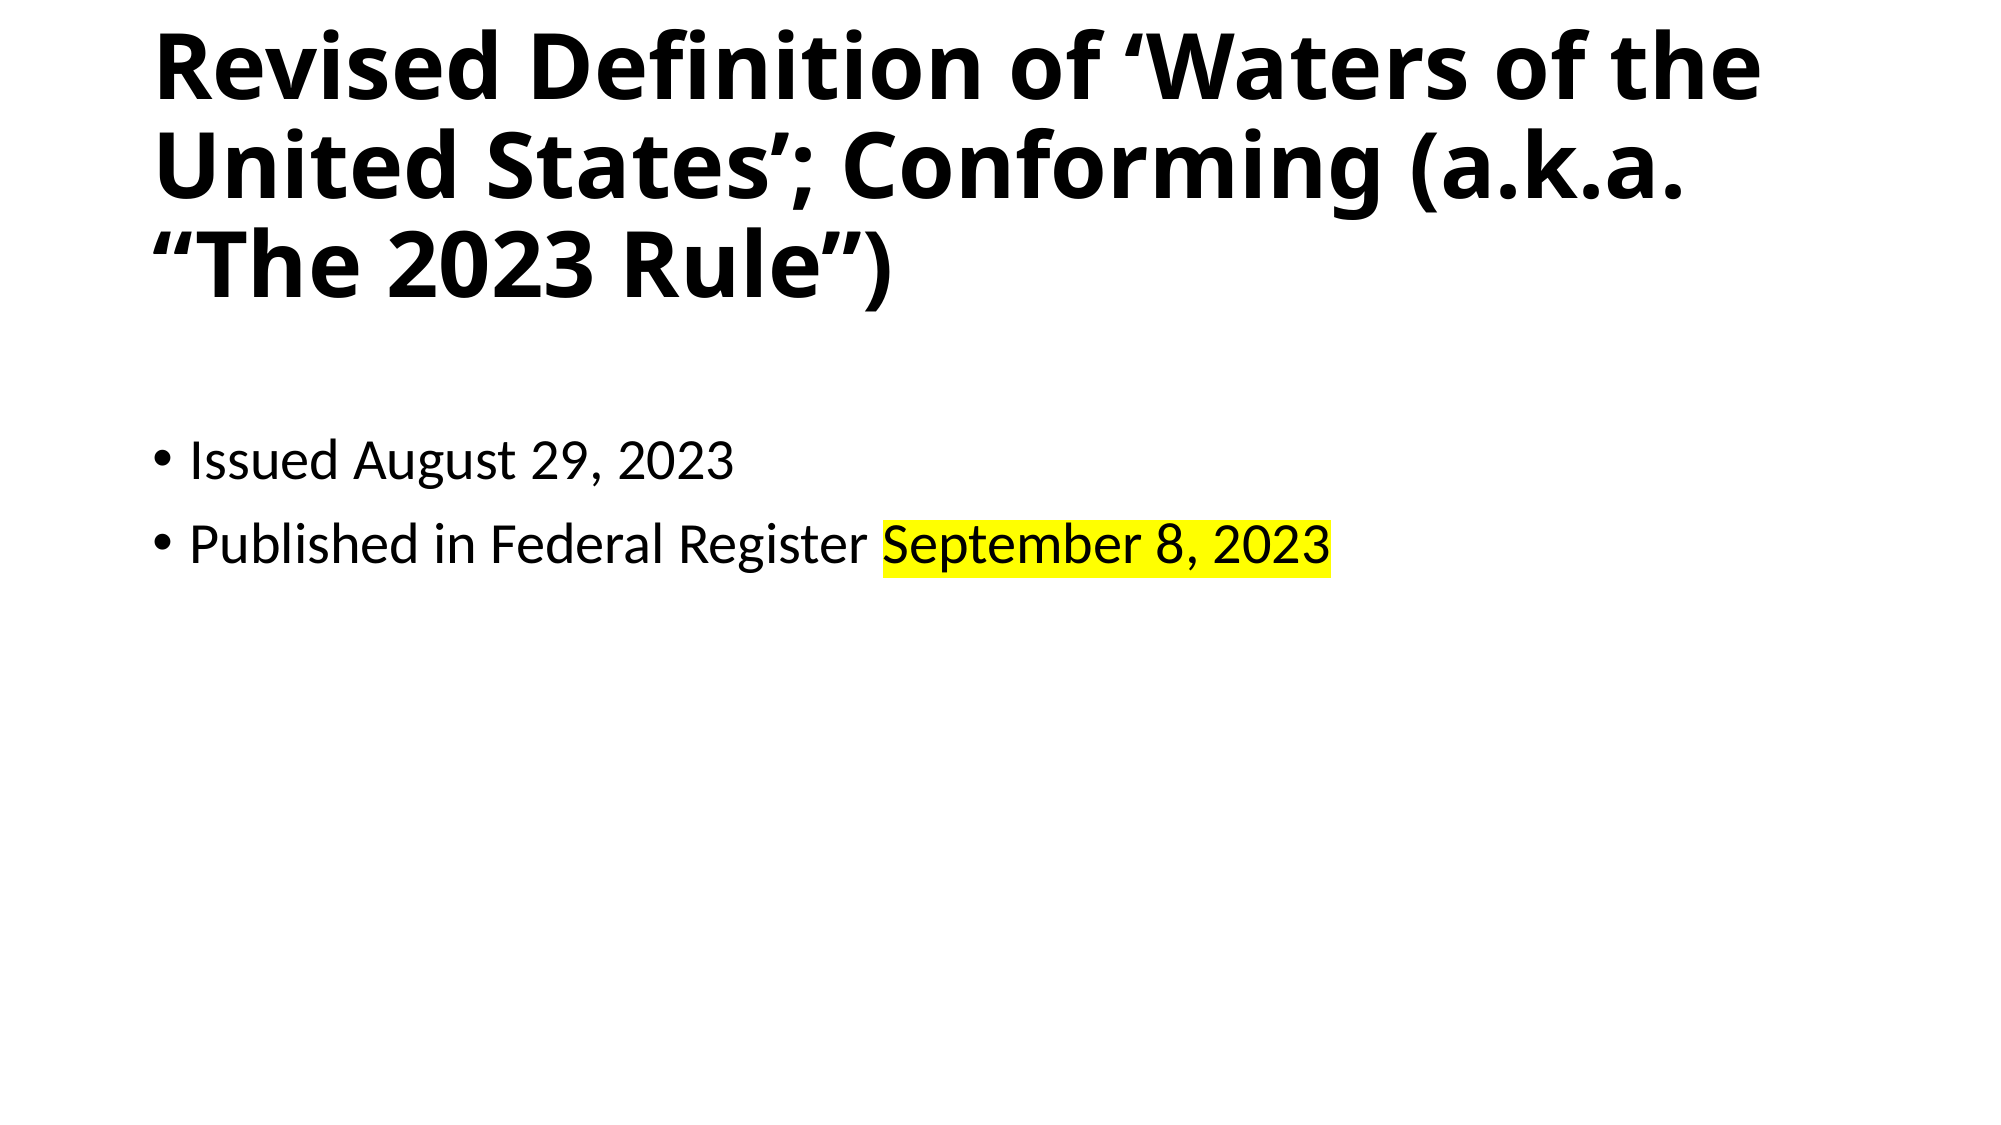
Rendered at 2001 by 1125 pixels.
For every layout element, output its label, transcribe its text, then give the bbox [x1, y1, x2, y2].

title Revised Definition of ‘Waters of the United States’; Conforming (a.k.a. “The 2023 Rule”) [137, 59, 1863, 278]
list Issued August 29, 2023 Published in Federal Register September 8, 2023 [137, 422, 1863, 1014]
